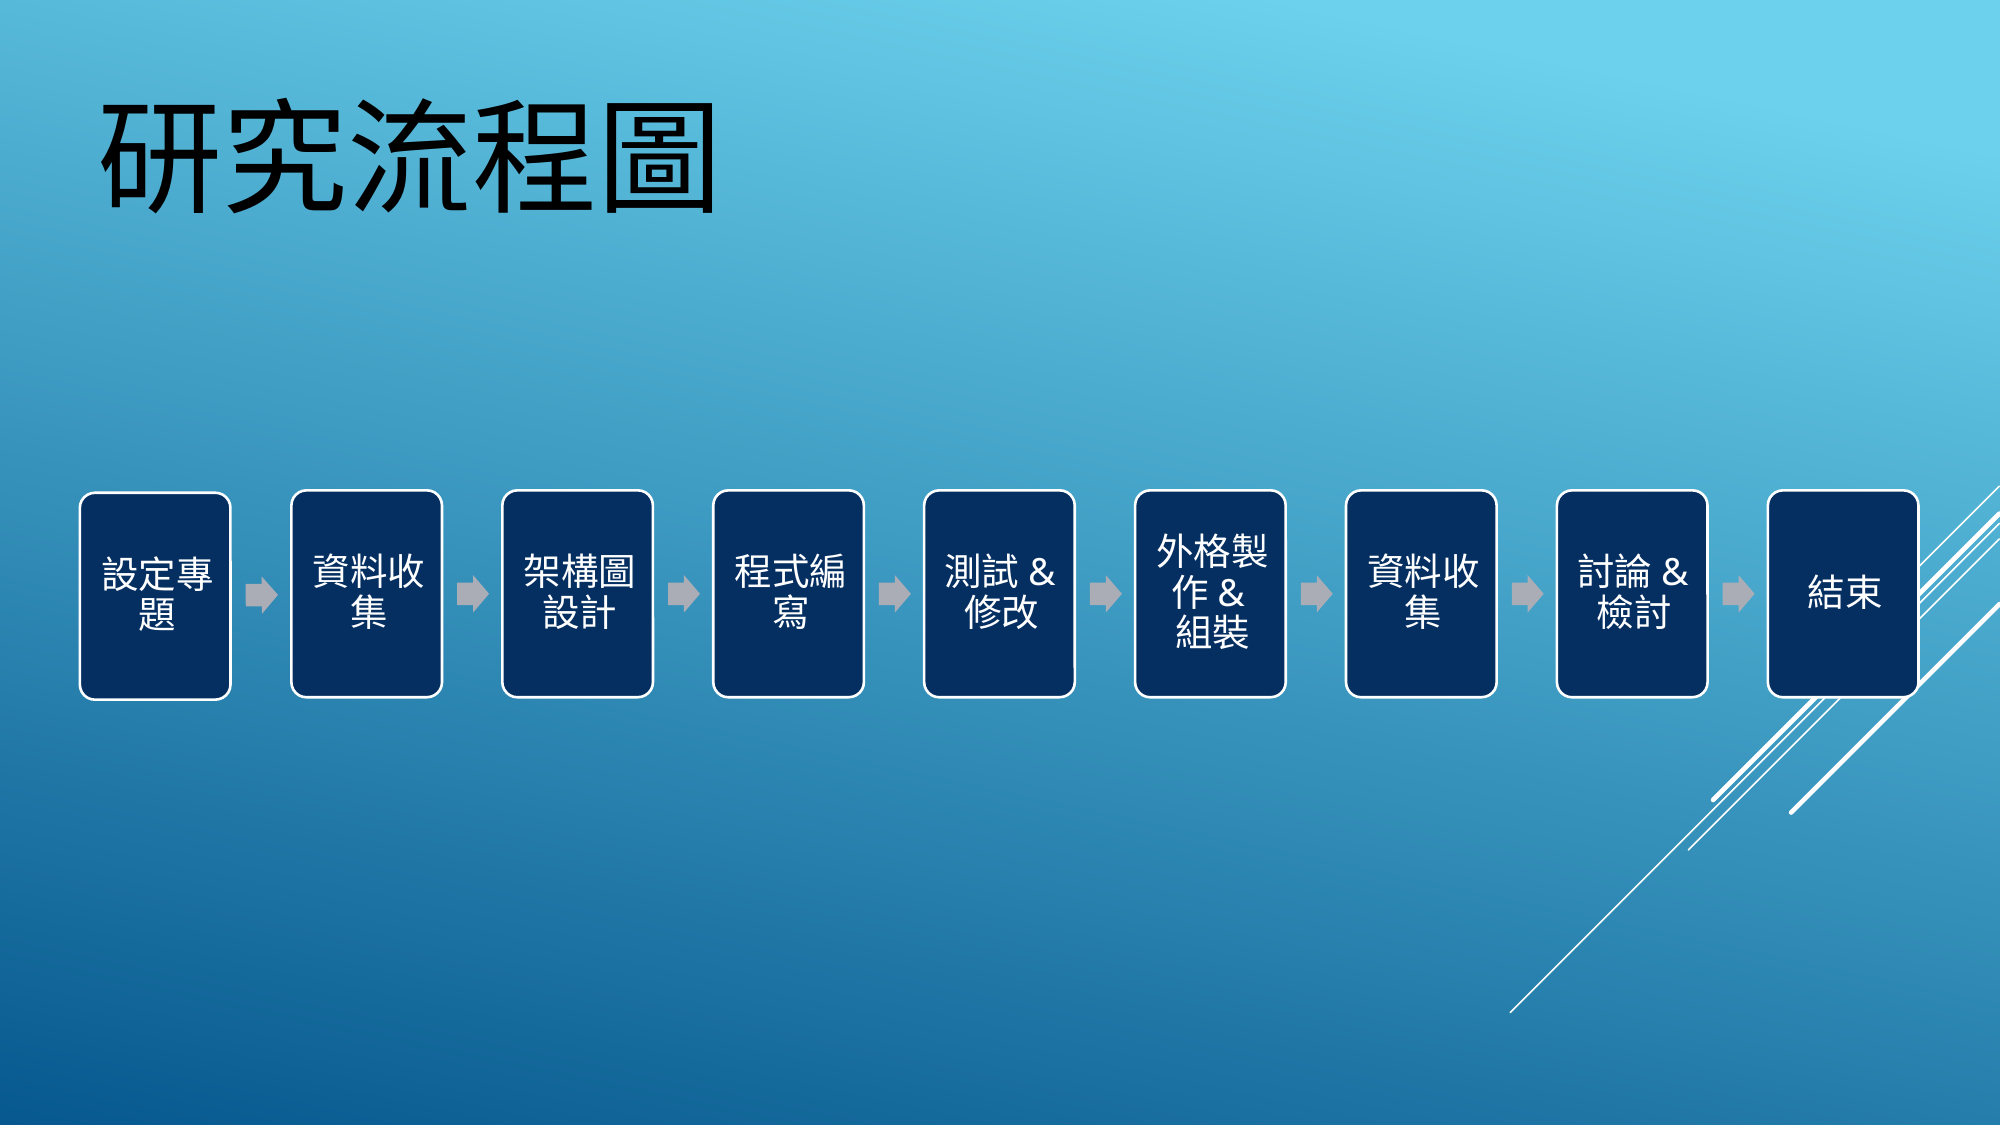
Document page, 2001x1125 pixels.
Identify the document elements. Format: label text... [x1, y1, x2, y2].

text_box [79, 170, 1920, 1018]
text_box 研究流程圖 [83, 71, 738, 170]
